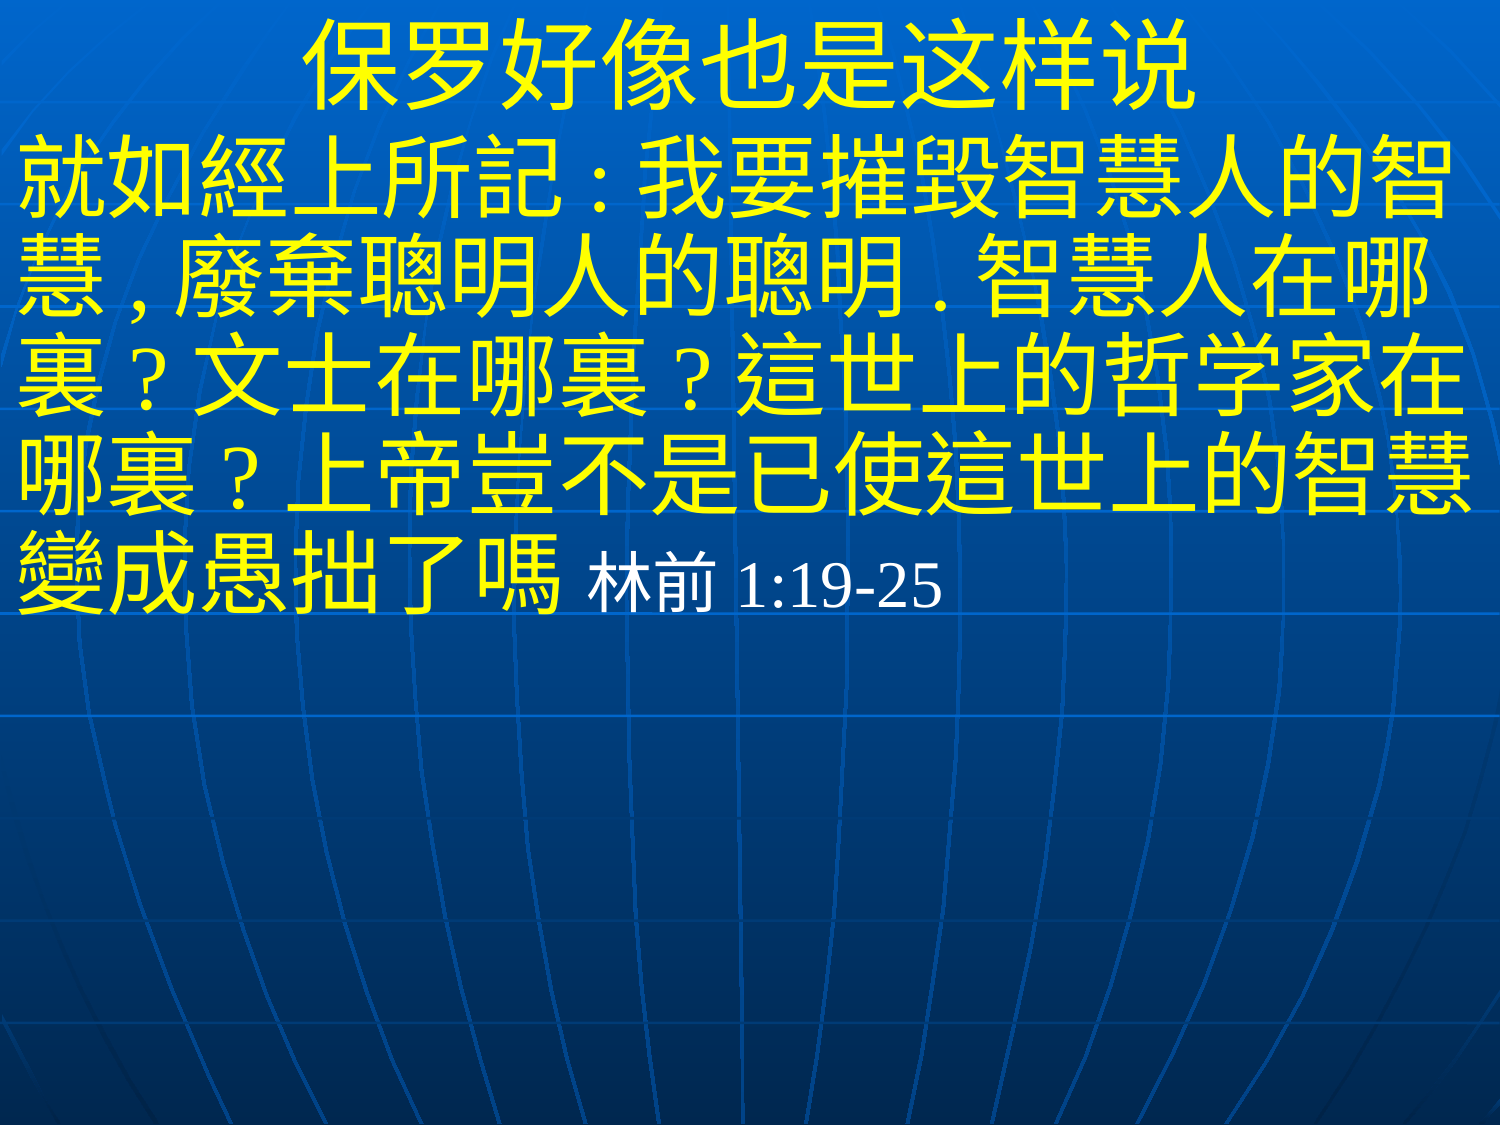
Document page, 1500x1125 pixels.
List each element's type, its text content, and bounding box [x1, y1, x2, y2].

title 保罗好像也是这样说 [0, 0, 1500, 125]
list 就如經上所記:我要摧毀智慧人的智慧,廢棄聰明人的聰明.智慧人在哪裏?文士在哪裏?這世上的哲学家在哪裏?上帝豈不是已使這世上的智慧變成愚拙了嗎 林前1:19-25 [0, 125, 1500, 1125]
